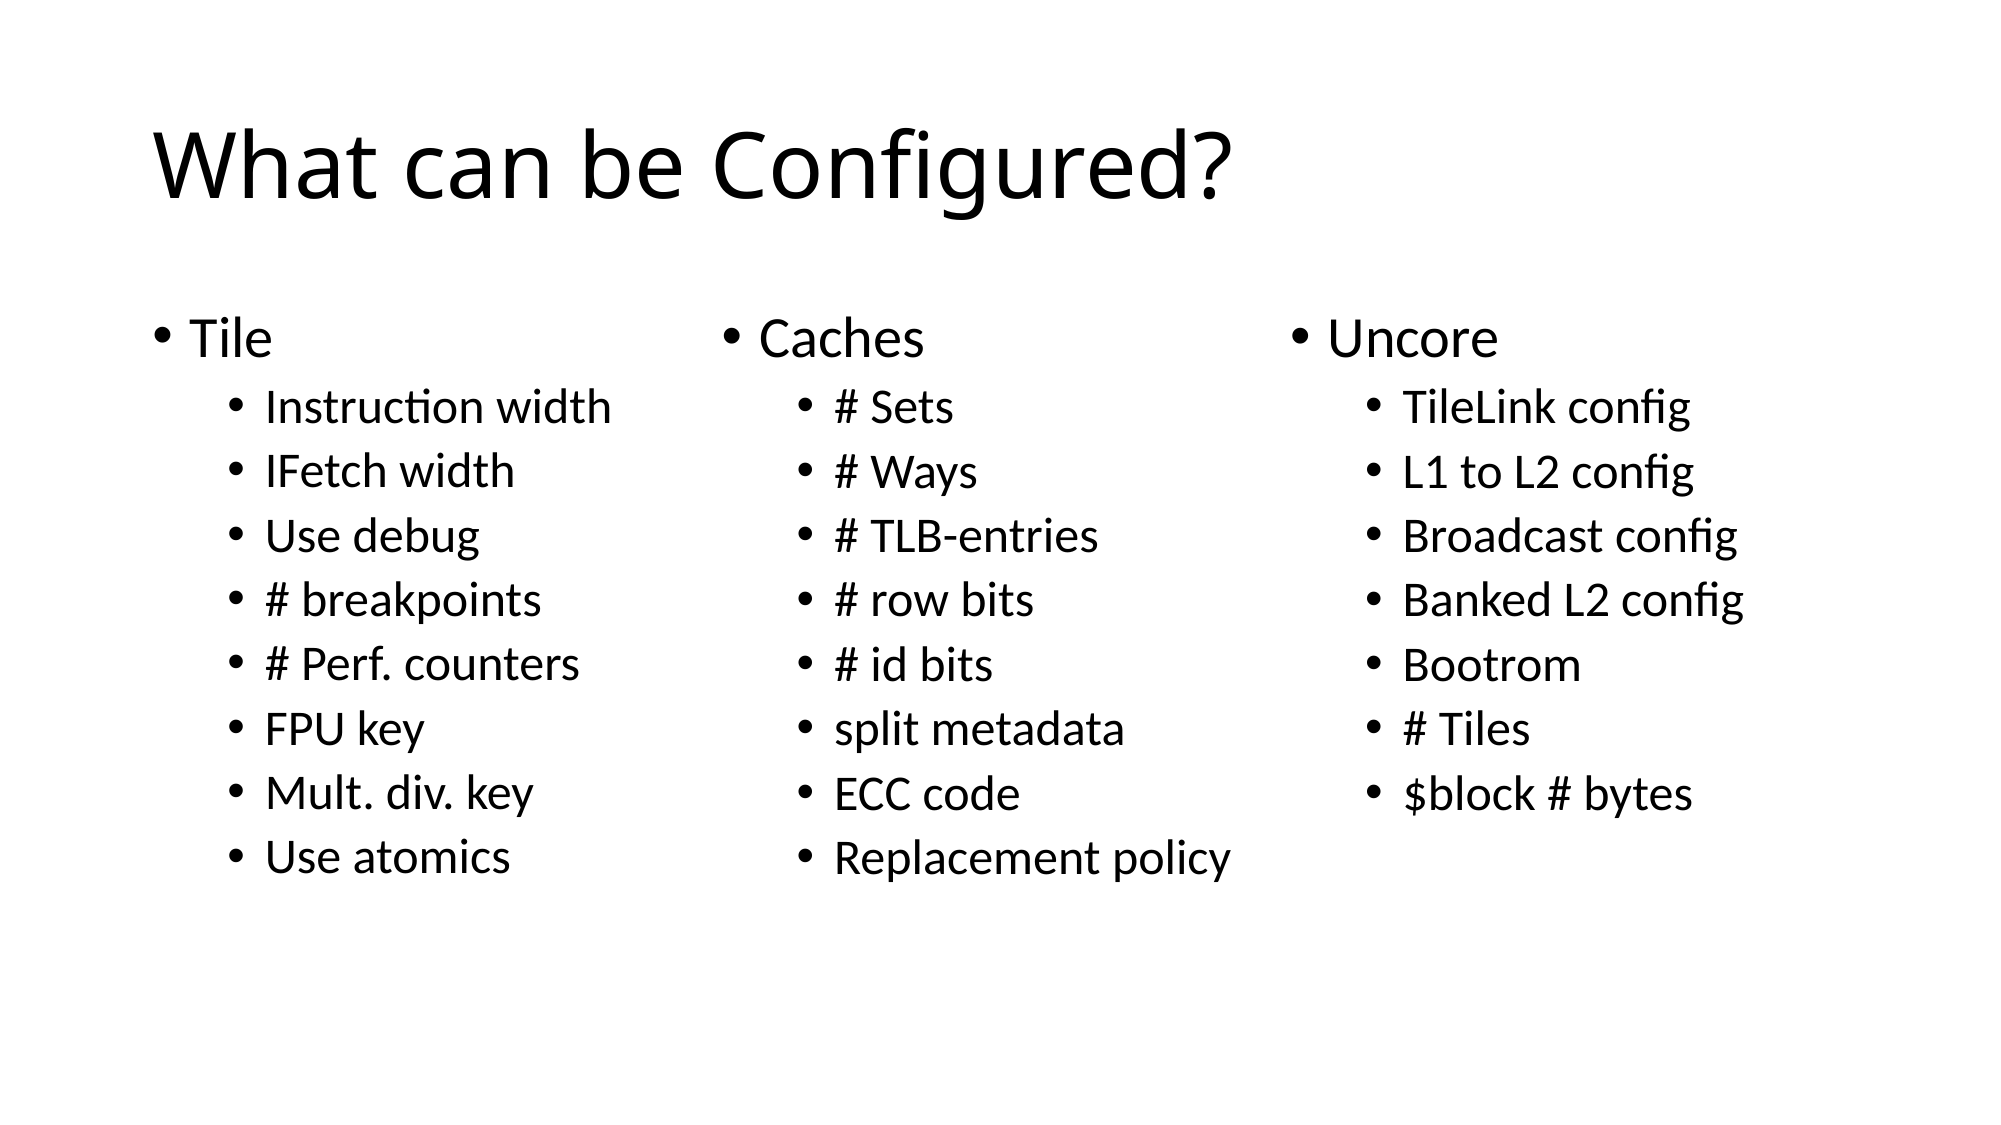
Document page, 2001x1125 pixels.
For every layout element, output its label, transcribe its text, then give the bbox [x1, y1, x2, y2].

text_box Uncore TileLink config L1 to L2 config Broadcast config Banked L2 config Bootrom # Tiles $block # bytes [1275, 299, 1829, 1014]
list Tile Instruction width IFetch width Use debug # breakpoints # Perf. counters FPU key Mult. div. key Use atomics [137, 299, 691, 1014]
text_box Caches # Sets # Ways # TLB-entries # row bits # id bits split metadata ECC code Replacement policy [706, 299, 1260, 1014]
title What can be Configured? [137, 59, 1863, 278]
